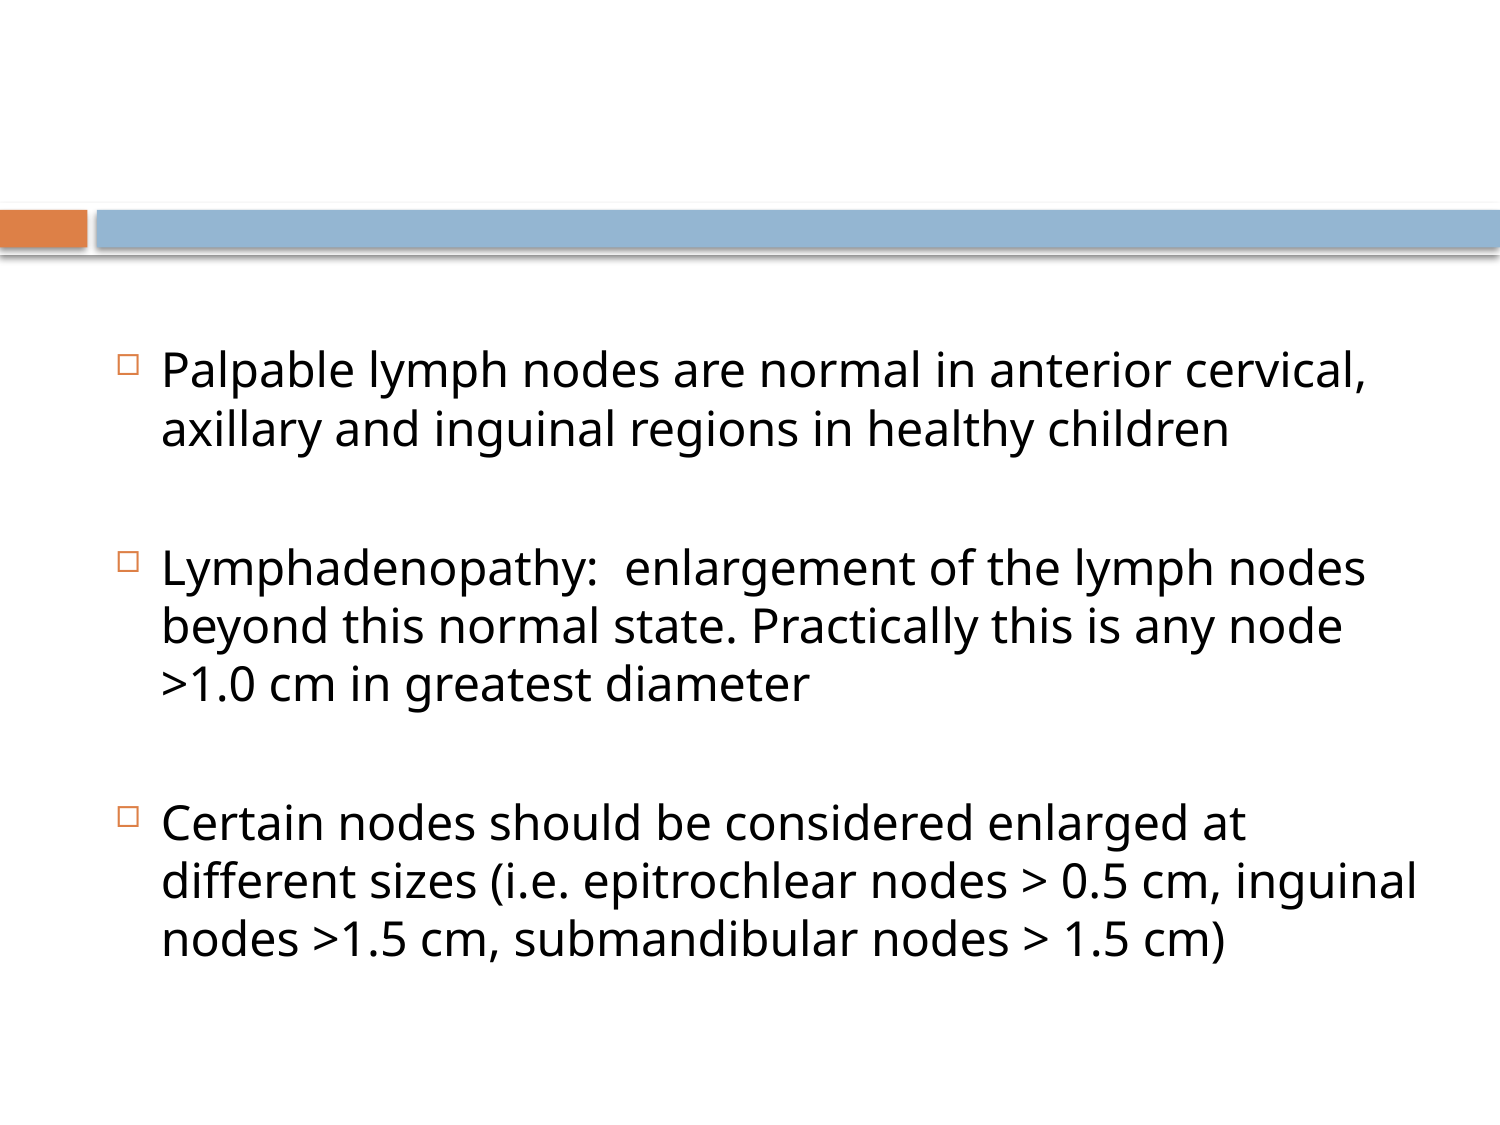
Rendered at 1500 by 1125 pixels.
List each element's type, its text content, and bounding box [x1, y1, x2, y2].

list Palpable lymph nodes are normal in anterior cervical, axillary and inguinal regions in healthy children Lymphadenopathy: enlargement of the lymph nodes beyond this normal state. Practically this is any node >1.0 cm in greatest diameter Certain nodes should be considered enlarged at different sizes (i.e. epitrochlear nodes > 0.5 cm, inguinal nodes >1.5 cm, submandibular nodes > 1.5 cm) [100, 262, 1439, 1001]
